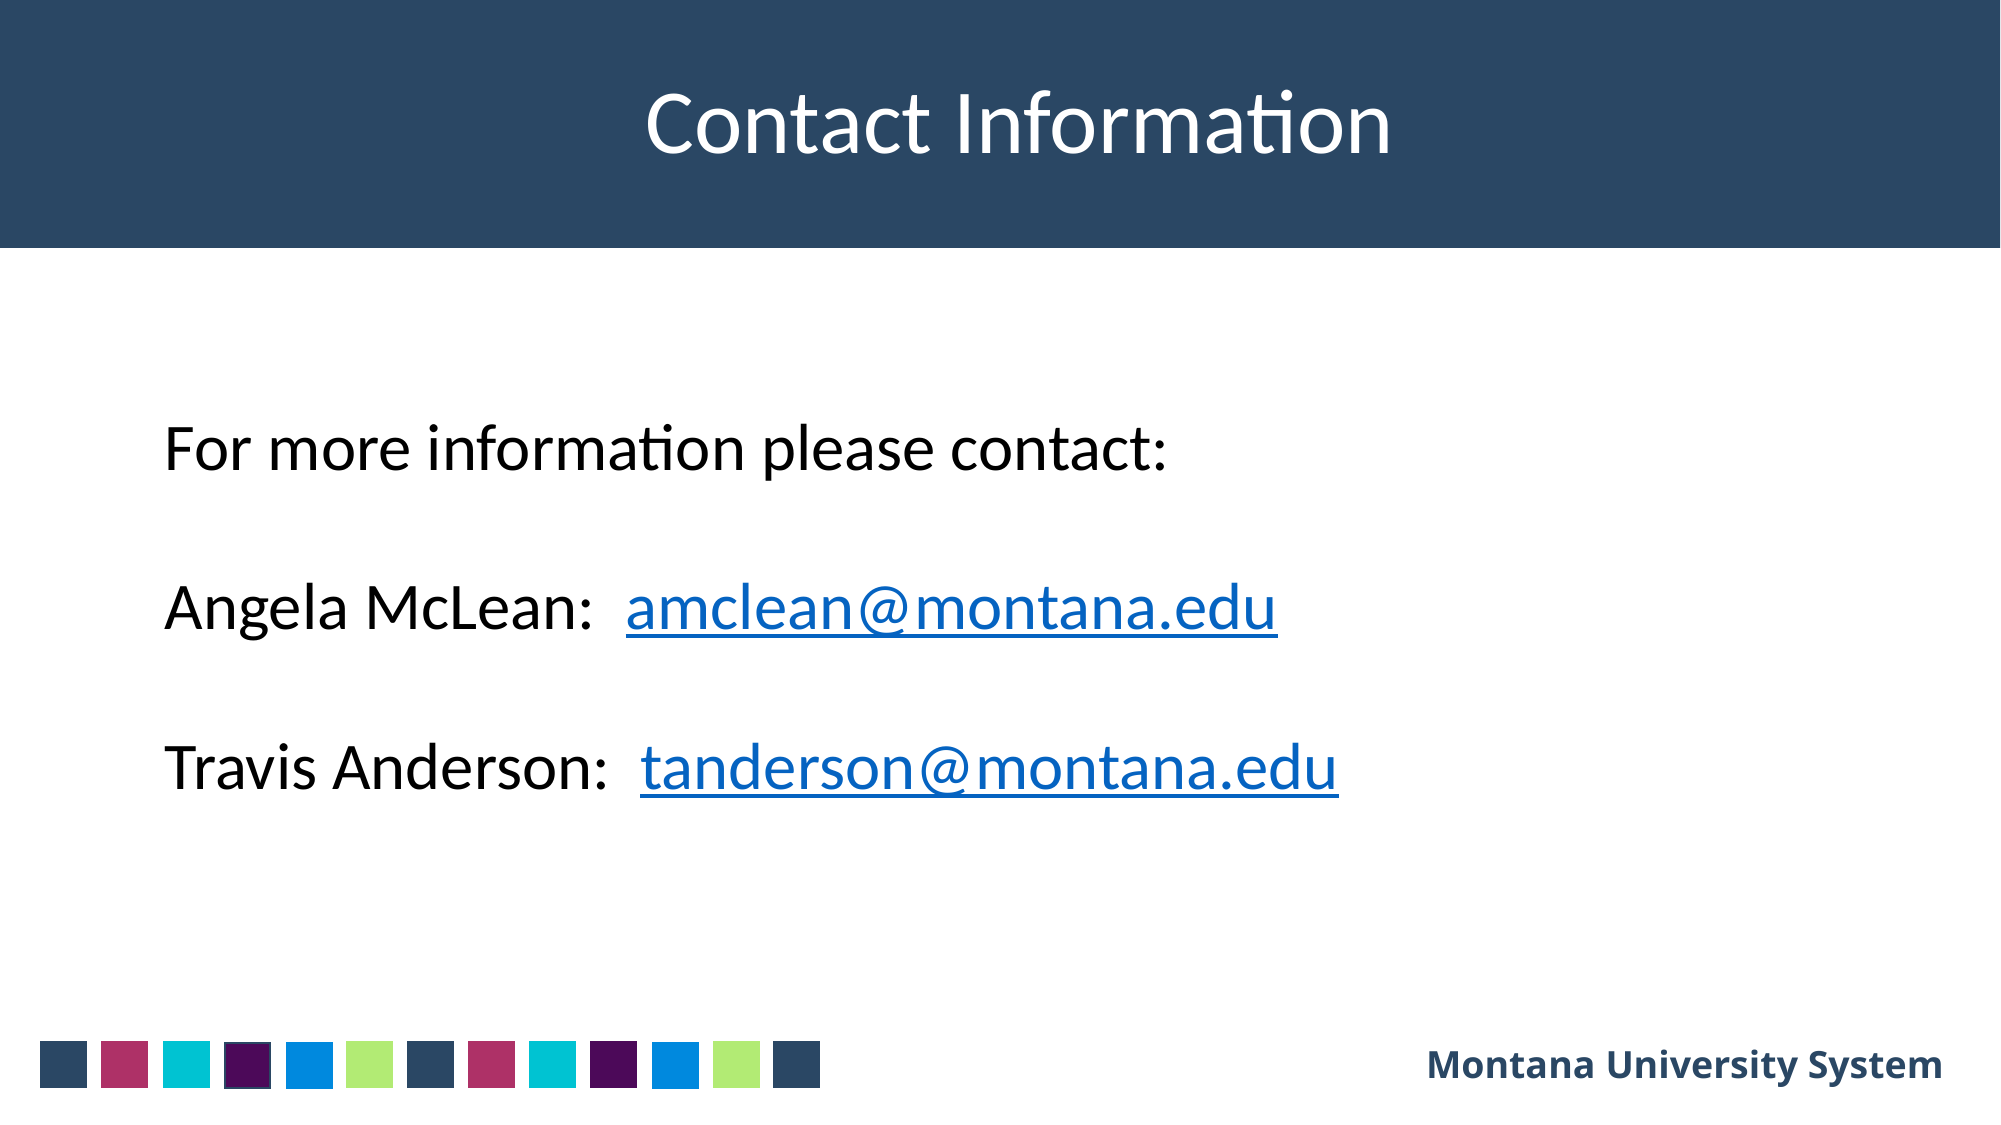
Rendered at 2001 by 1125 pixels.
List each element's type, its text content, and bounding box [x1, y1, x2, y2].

text_box For more information please contact: Angela McLean: amclean@montana.edu Travis Anderson: tanderson@montana.edu [149, 395, 1746, 936]
text_box Contact Information [232, 54, 1829, 179]
